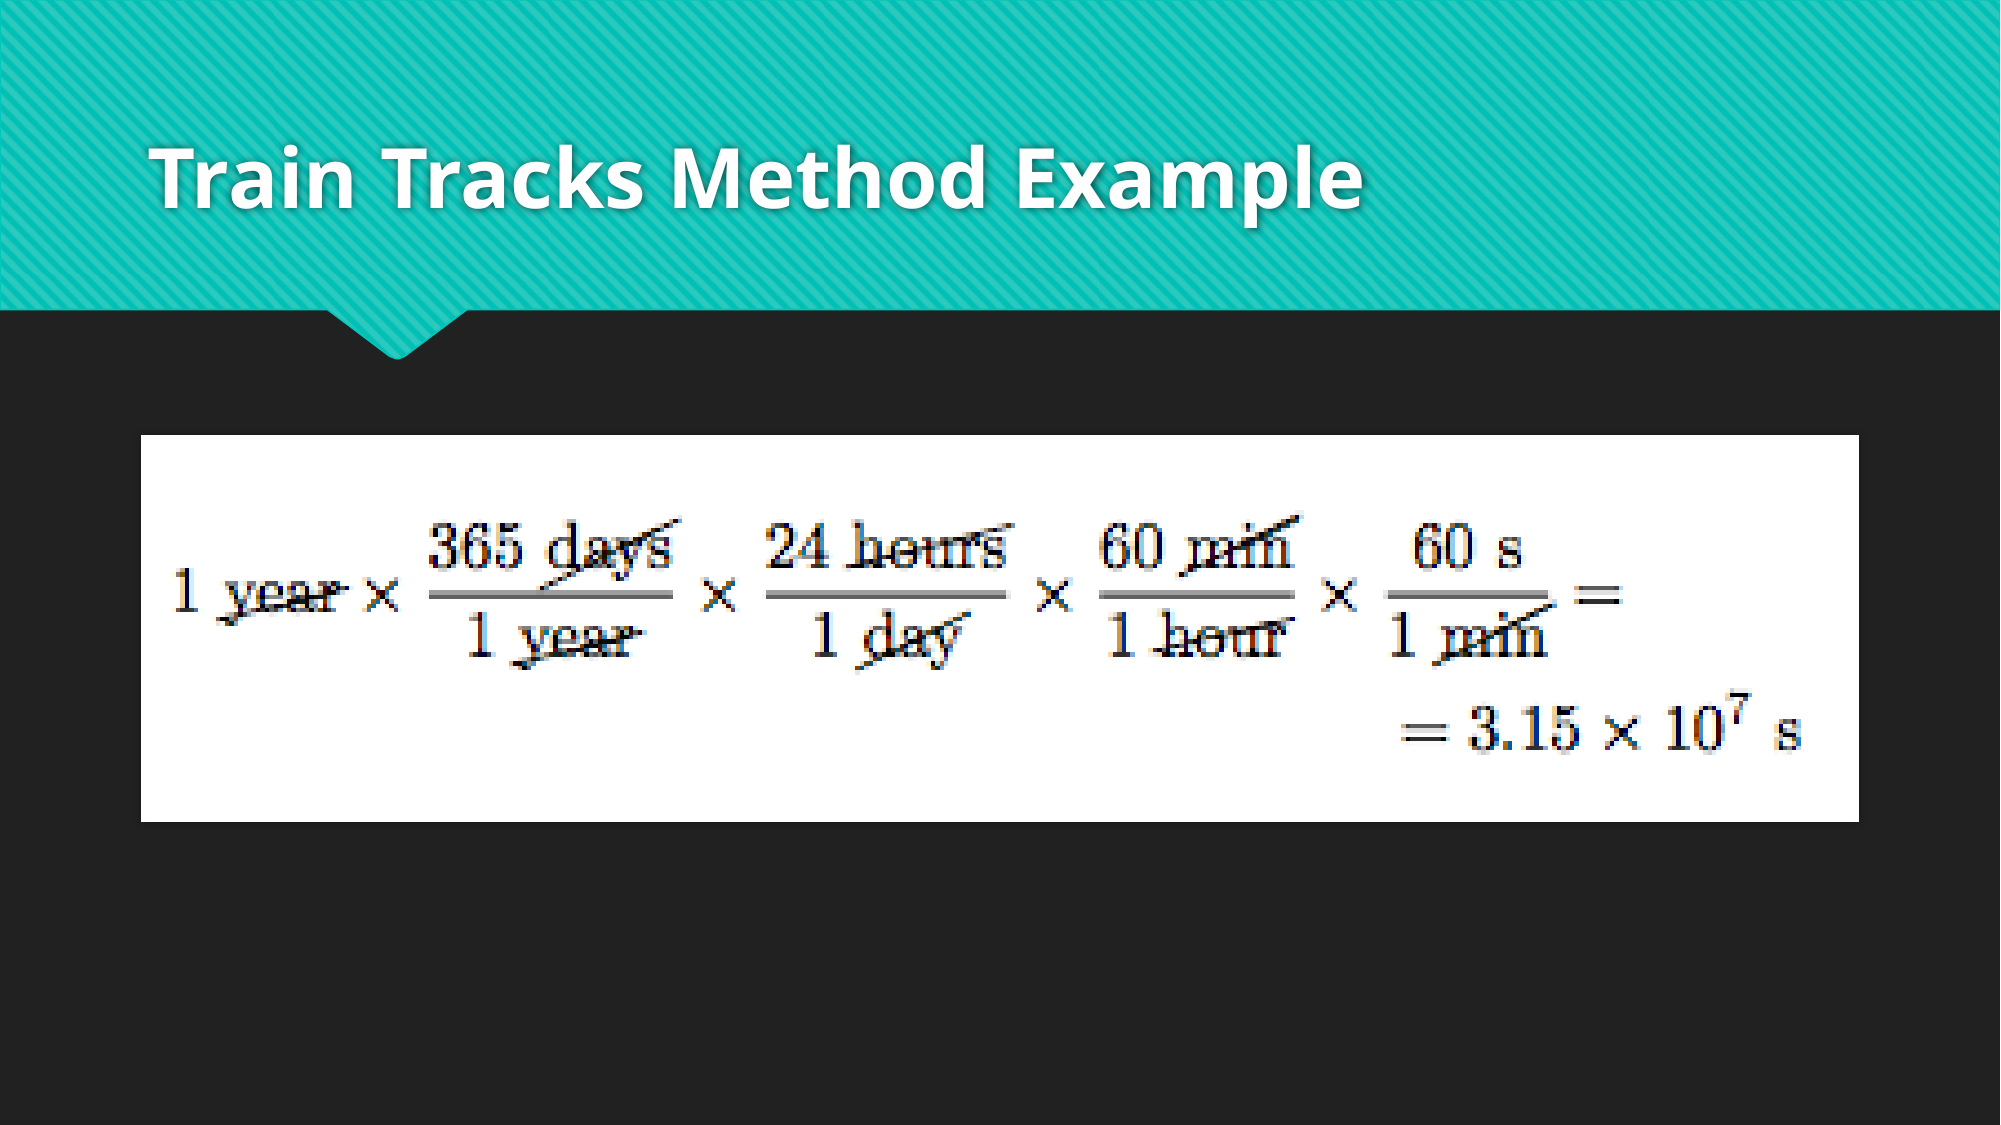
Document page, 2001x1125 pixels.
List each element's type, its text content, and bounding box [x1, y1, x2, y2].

title Train Tracks Method Example [132, 73, 1868, 233]
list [141, 435, 1859, 822]
